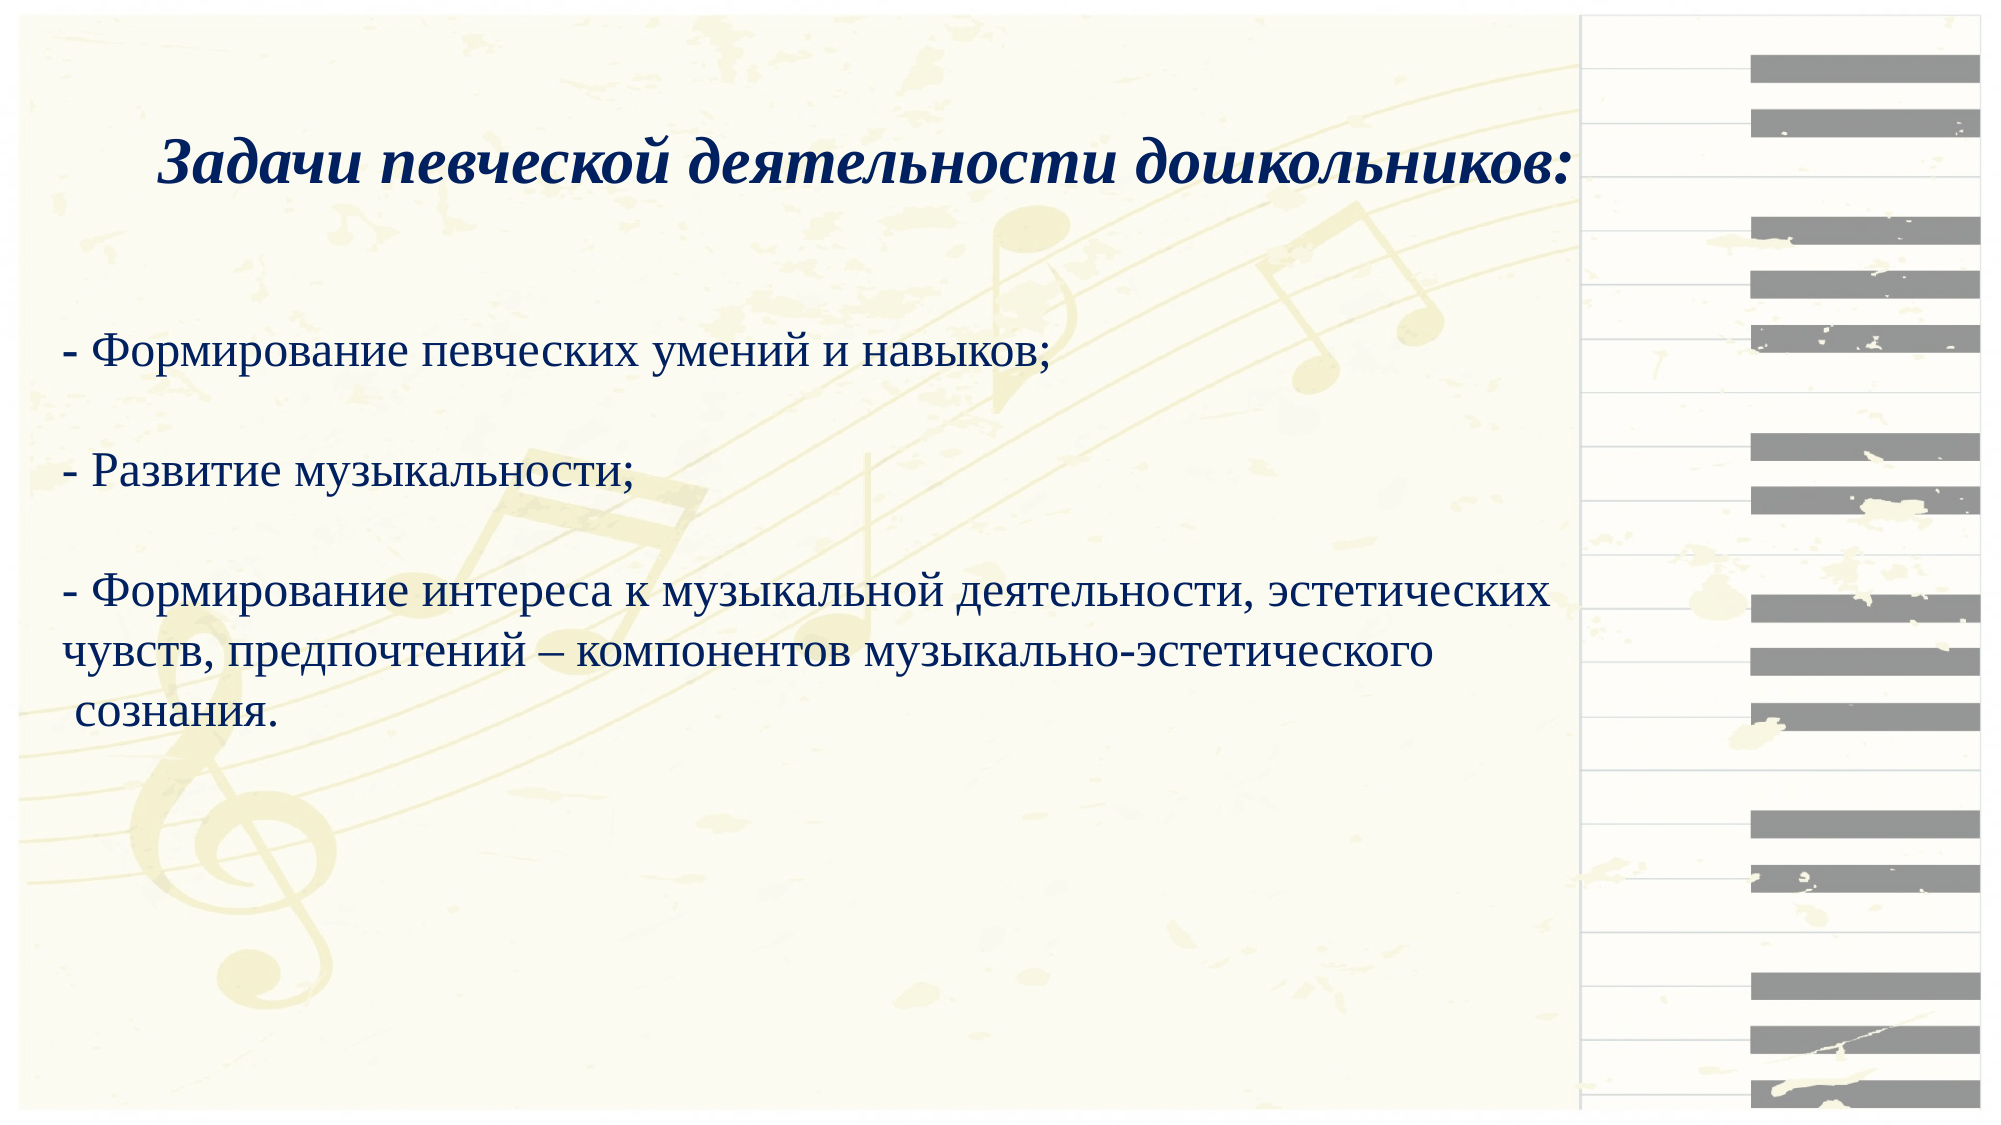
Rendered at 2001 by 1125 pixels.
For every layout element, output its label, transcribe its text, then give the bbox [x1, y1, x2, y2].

text_box [91, 805, 1204, 871]
text_box Задачи певческой деятельности дошкольников: - Формирование певческих умений и навыков; - Развитие музыкальности; - Формирование интереса к музыкальной деятельности, эстетических чувств, предпочтений – компонентов музыкально-эстетического сознания. [47, 109, 1689, 790]
